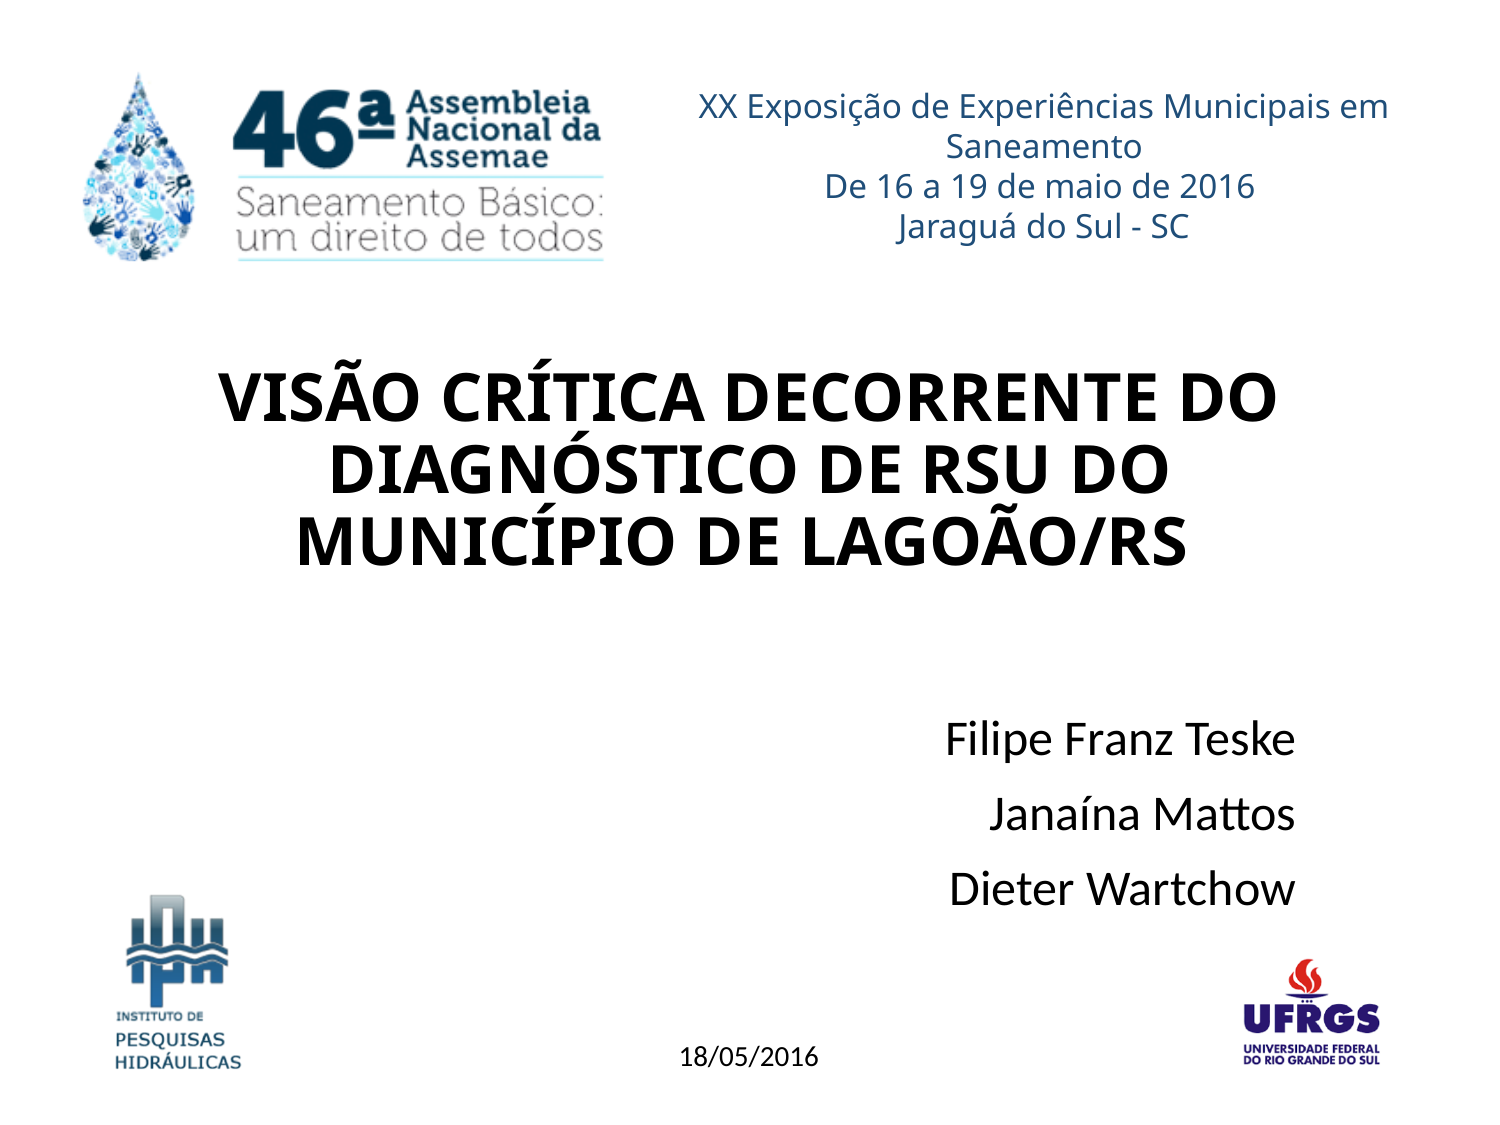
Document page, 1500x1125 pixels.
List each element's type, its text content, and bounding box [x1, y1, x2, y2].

title VISÃO CRÍTICA DECORRENTE DO DIAGNÓSTICO de rsu do município de lagoão/RS [112, 253, 1388, 588]
text_box XX Exposição de Experiências Municipais em Saneamento De 16 a 19 de maio de 2016 Jaraguá do Sul - SC [691, 77, 1453, 253]
subtitle Filipe Franz Teske Janaína Mattos Dieter Wartchow 18/05/2016 [186, 704, 1312, 1083]
picture [37, 56, 691, 276]
picture [112, 893, 244, 1073]
picture [1235, 950, 1388, 1073]
